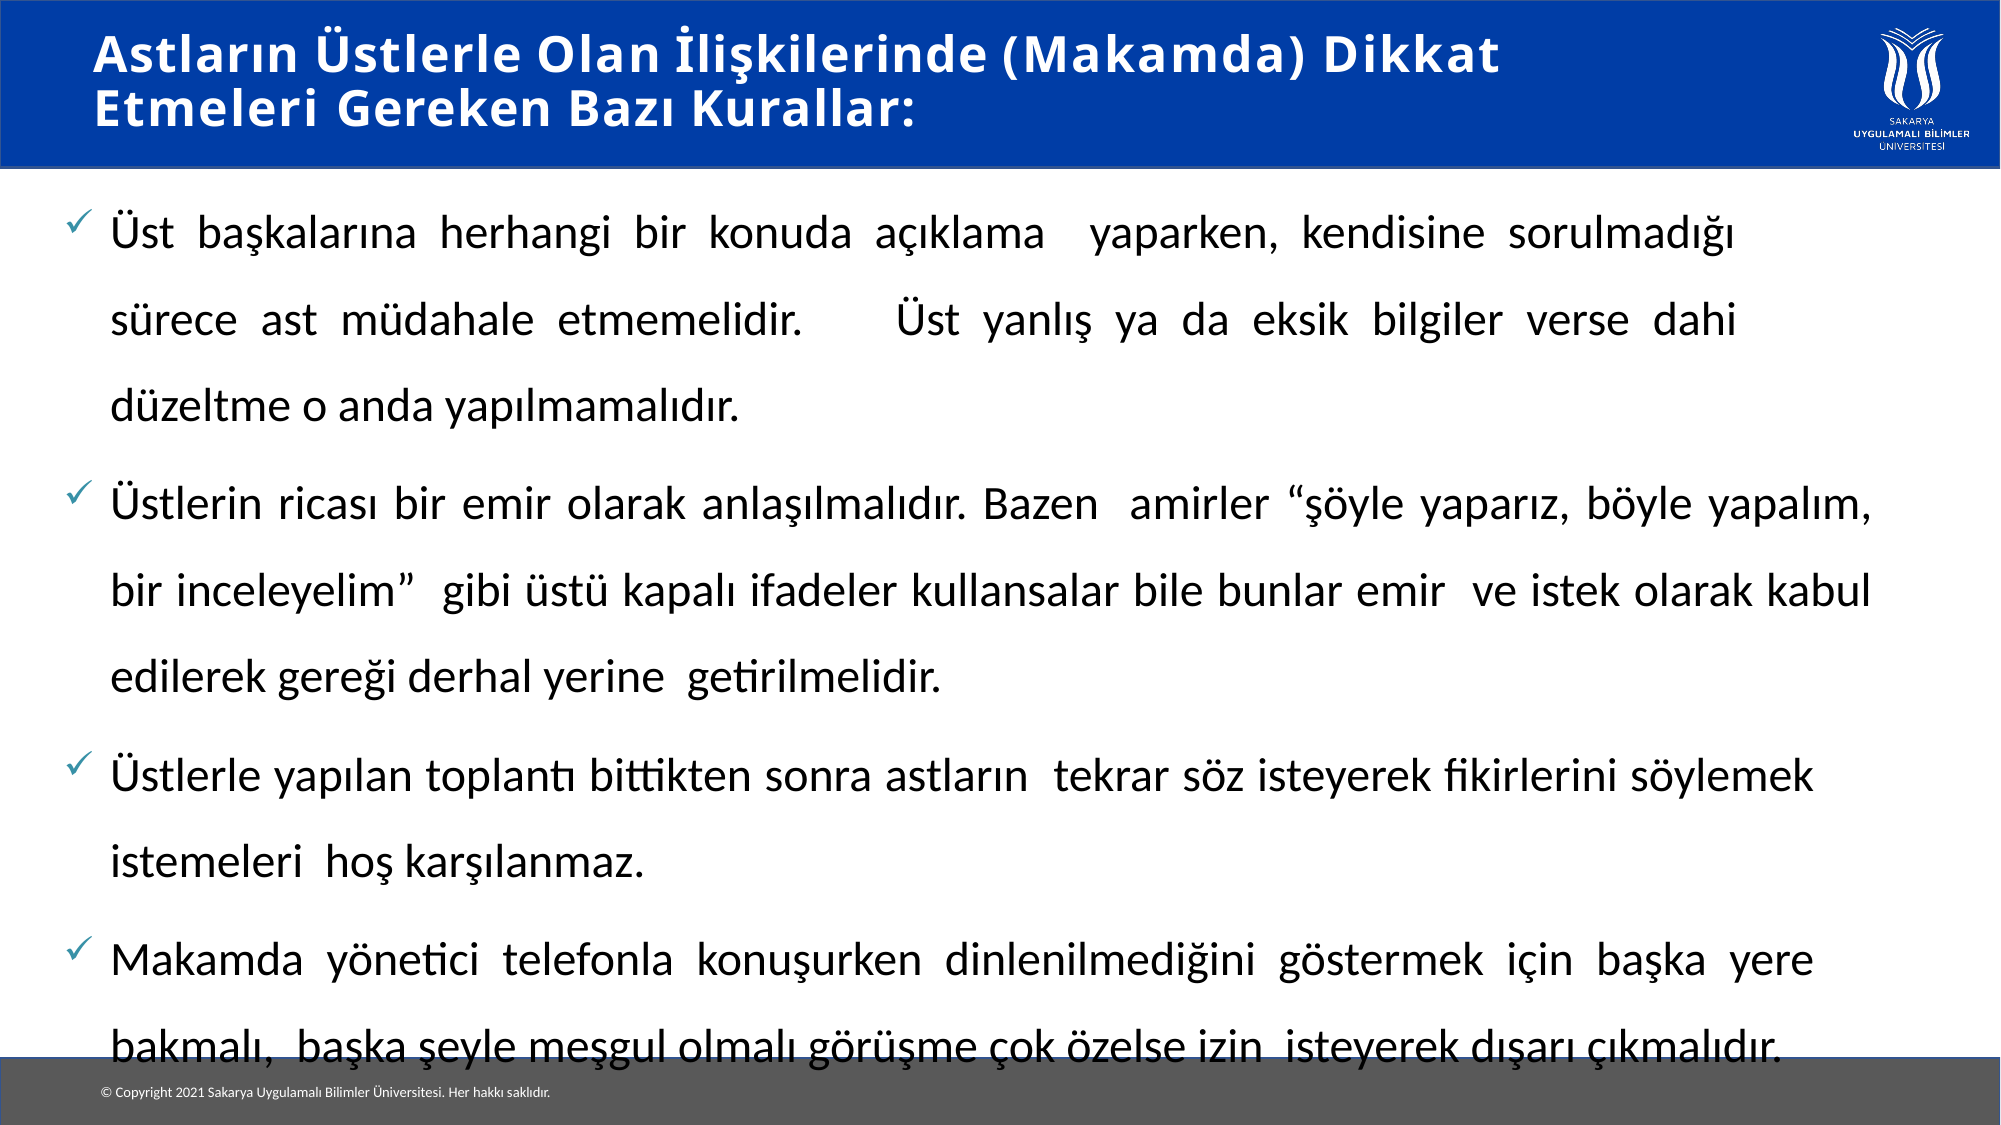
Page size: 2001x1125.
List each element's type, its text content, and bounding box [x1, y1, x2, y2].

text_box Üst başkalarına herhangi bir konuda açıklama yaparken, kendisine sorulmadığı sürece ast müdahale etmemelidir. Üst yanlış ya da eksik bilgiler verse dahi düzeltme o anda yapılmamalıdır. Üstlerin ricası bir emir olarak anlaşılmalıdır. Bazen amirler “şöyle yaparız, böyle yapalım, bir inceleyelim” gibi üstü kapalı ifadeler kullansalar bile bunlar emir ve istek olarak kabul edilerek gereği derhal yerine getirilmelidir. Üstlerle yapılan toplantı bittikten sonra astların tekrar söz isteyerek fikirlerini söylemek istemeleri hoş karşılanmaz. Makamda yönetici telefonla konuşurken dinlenilmediğini göstermek için başka yere bakmalı, başka şeyle meşgul olmalı görüşme çok özelse izin isteyerek dışarı çıkmalıdır. [46, 164, 1903, 1079]
title Astların Üstlerle Olan İlişkilerinde (Makamda) Dikkat Etmeleri Gereken Bazı Kurallar: [78, 29, 1734, 139]
